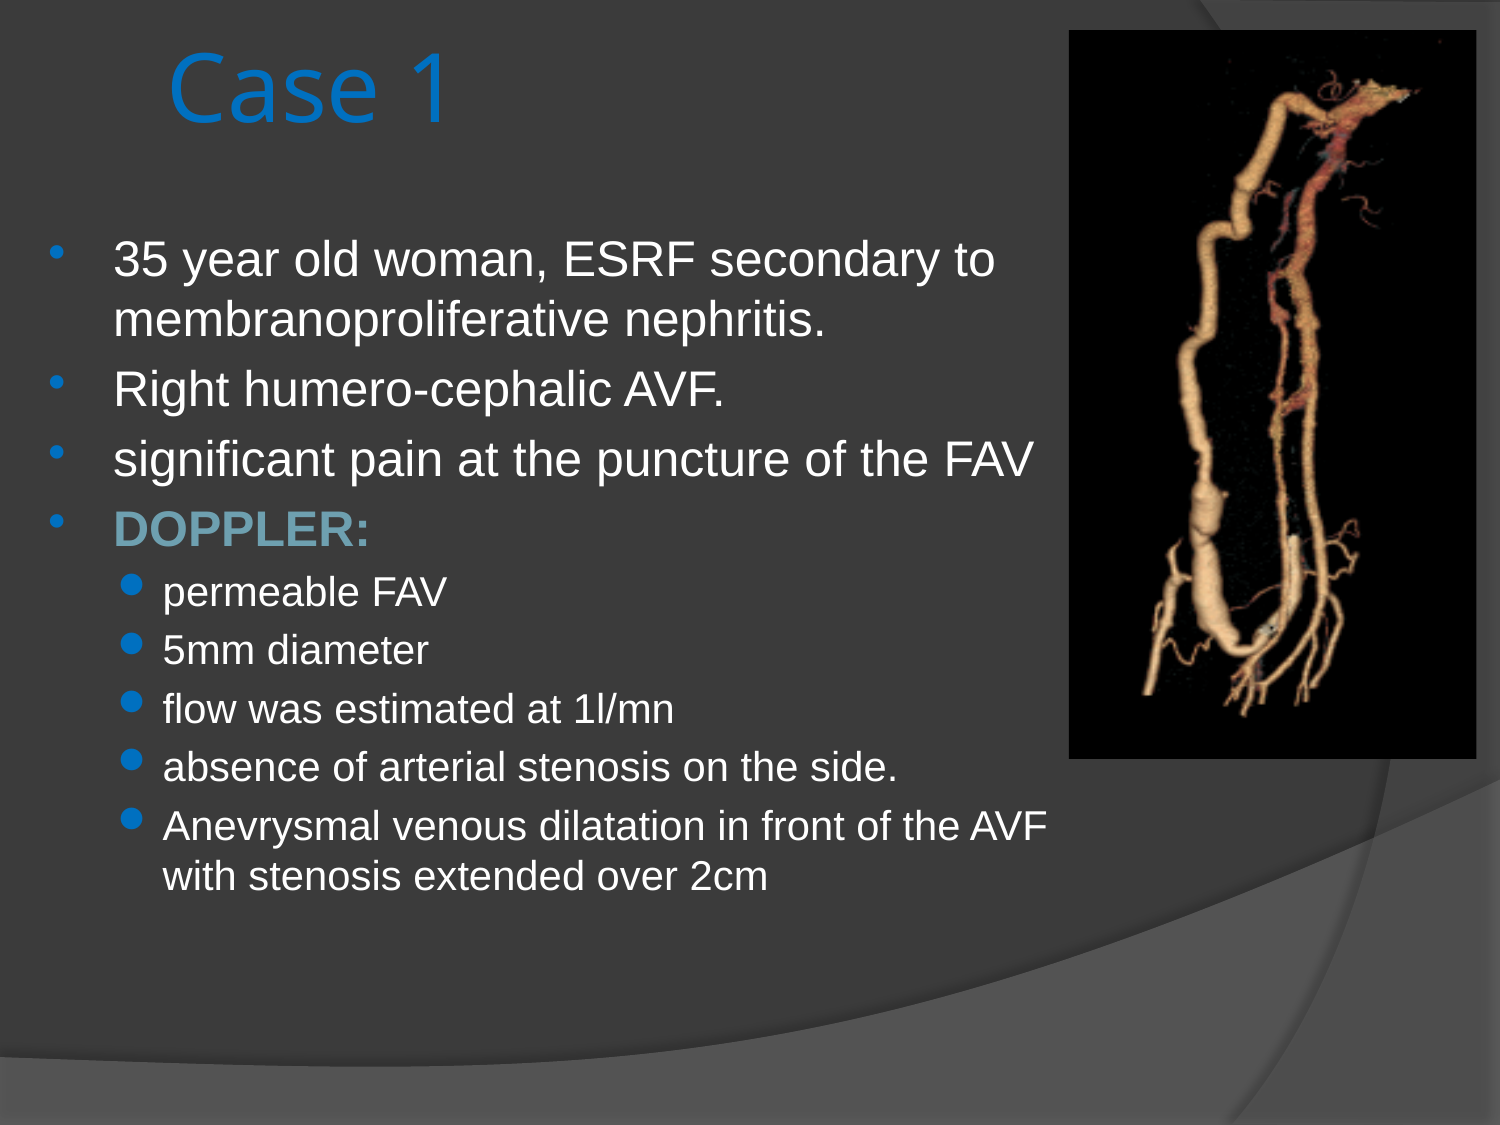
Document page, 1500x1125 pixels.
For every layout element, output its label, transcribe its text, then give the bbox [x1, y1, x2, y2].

picture [1068, 30, 1477, 760]
list 35 year old woman, ESRF secondary to membranoproliferative nephritis. Right humero-cephalic AVF. significant pain at the puncture of the FAV DOPPLER: permeable FAV 5mm diameter flow was estimated at 1l/mn absence of arterial stenosis on the side. Anevrysmal venous dilatation in front of the AVF with stenosis extended over 2cm [29, 149, 1093, 1094]
title Case 1 [159, 19, 1385, 149]
